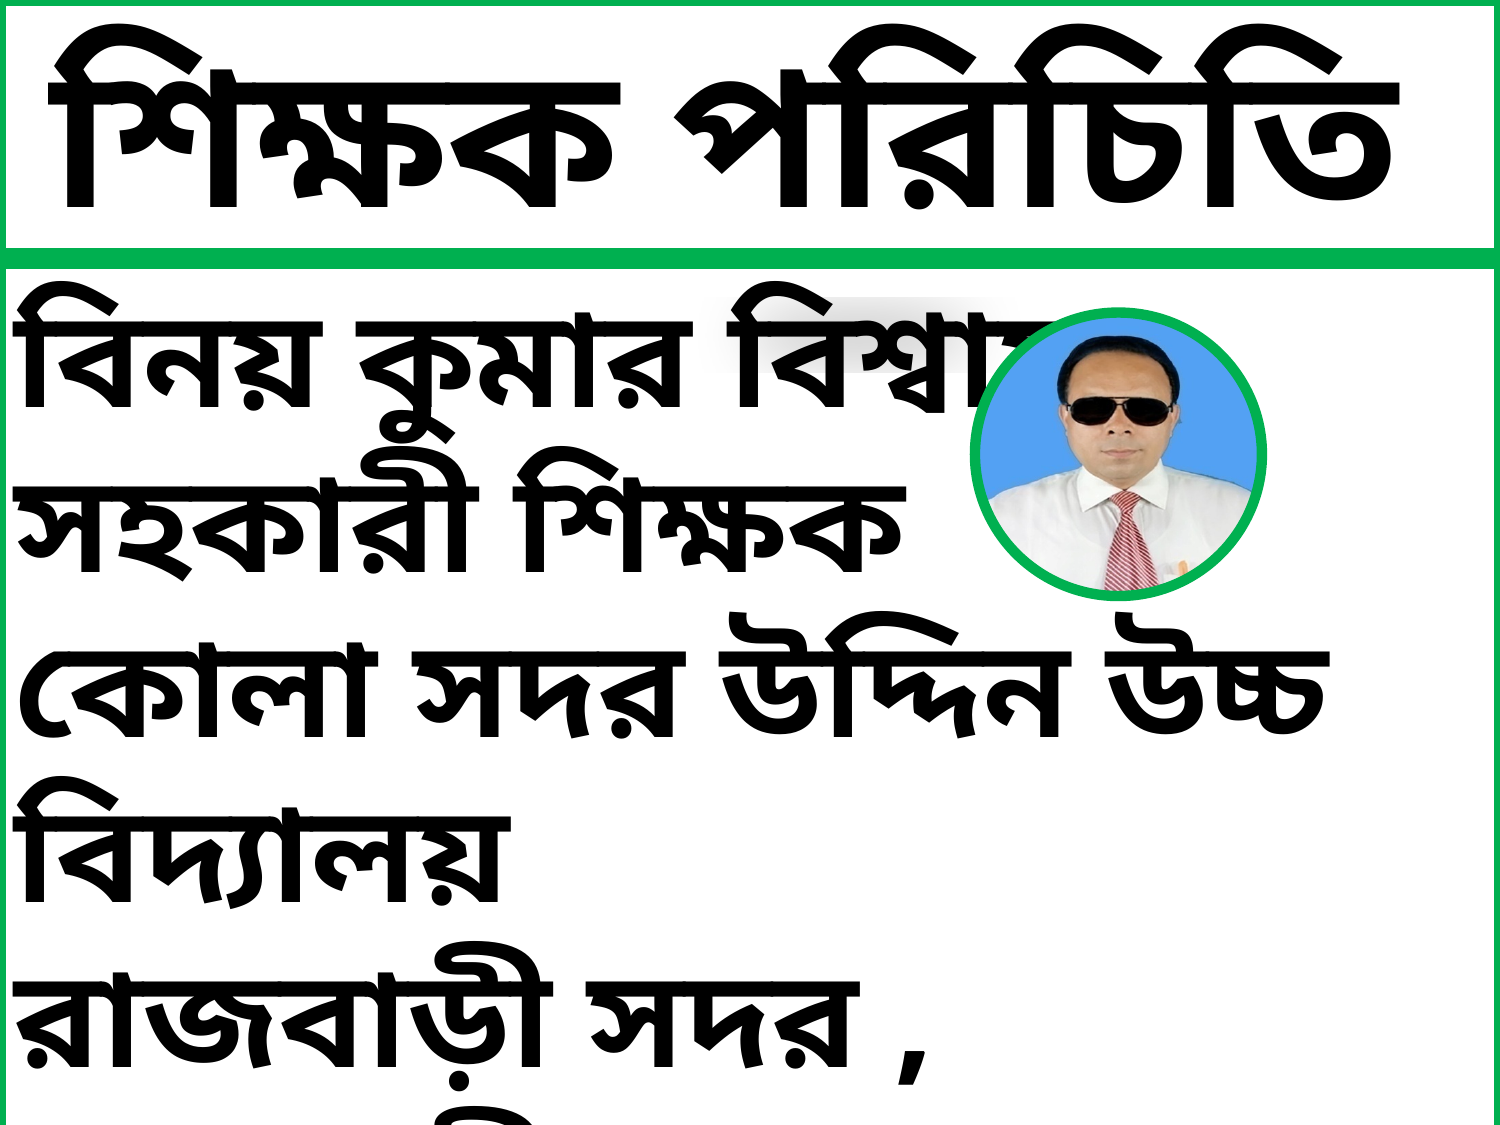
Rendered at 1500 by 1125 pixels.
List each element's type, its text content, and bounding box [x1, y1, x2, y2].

picture [974, 312, 1263, 597]
text_box বিনয় কুমার বিশ্বাস সহকারী শিক্ষক কোলা সদর উদ্দিন উচ্চ বিদ্যালয় রাজবাড়ী সদর , রাজবাড়ী । মোবাঃ ০১৭১৭৭৫৪৮০৭ [0, 262, 1500, 1125]
text_box শিক্ষক পরিচিতি [0, 0, 1500, 255]
